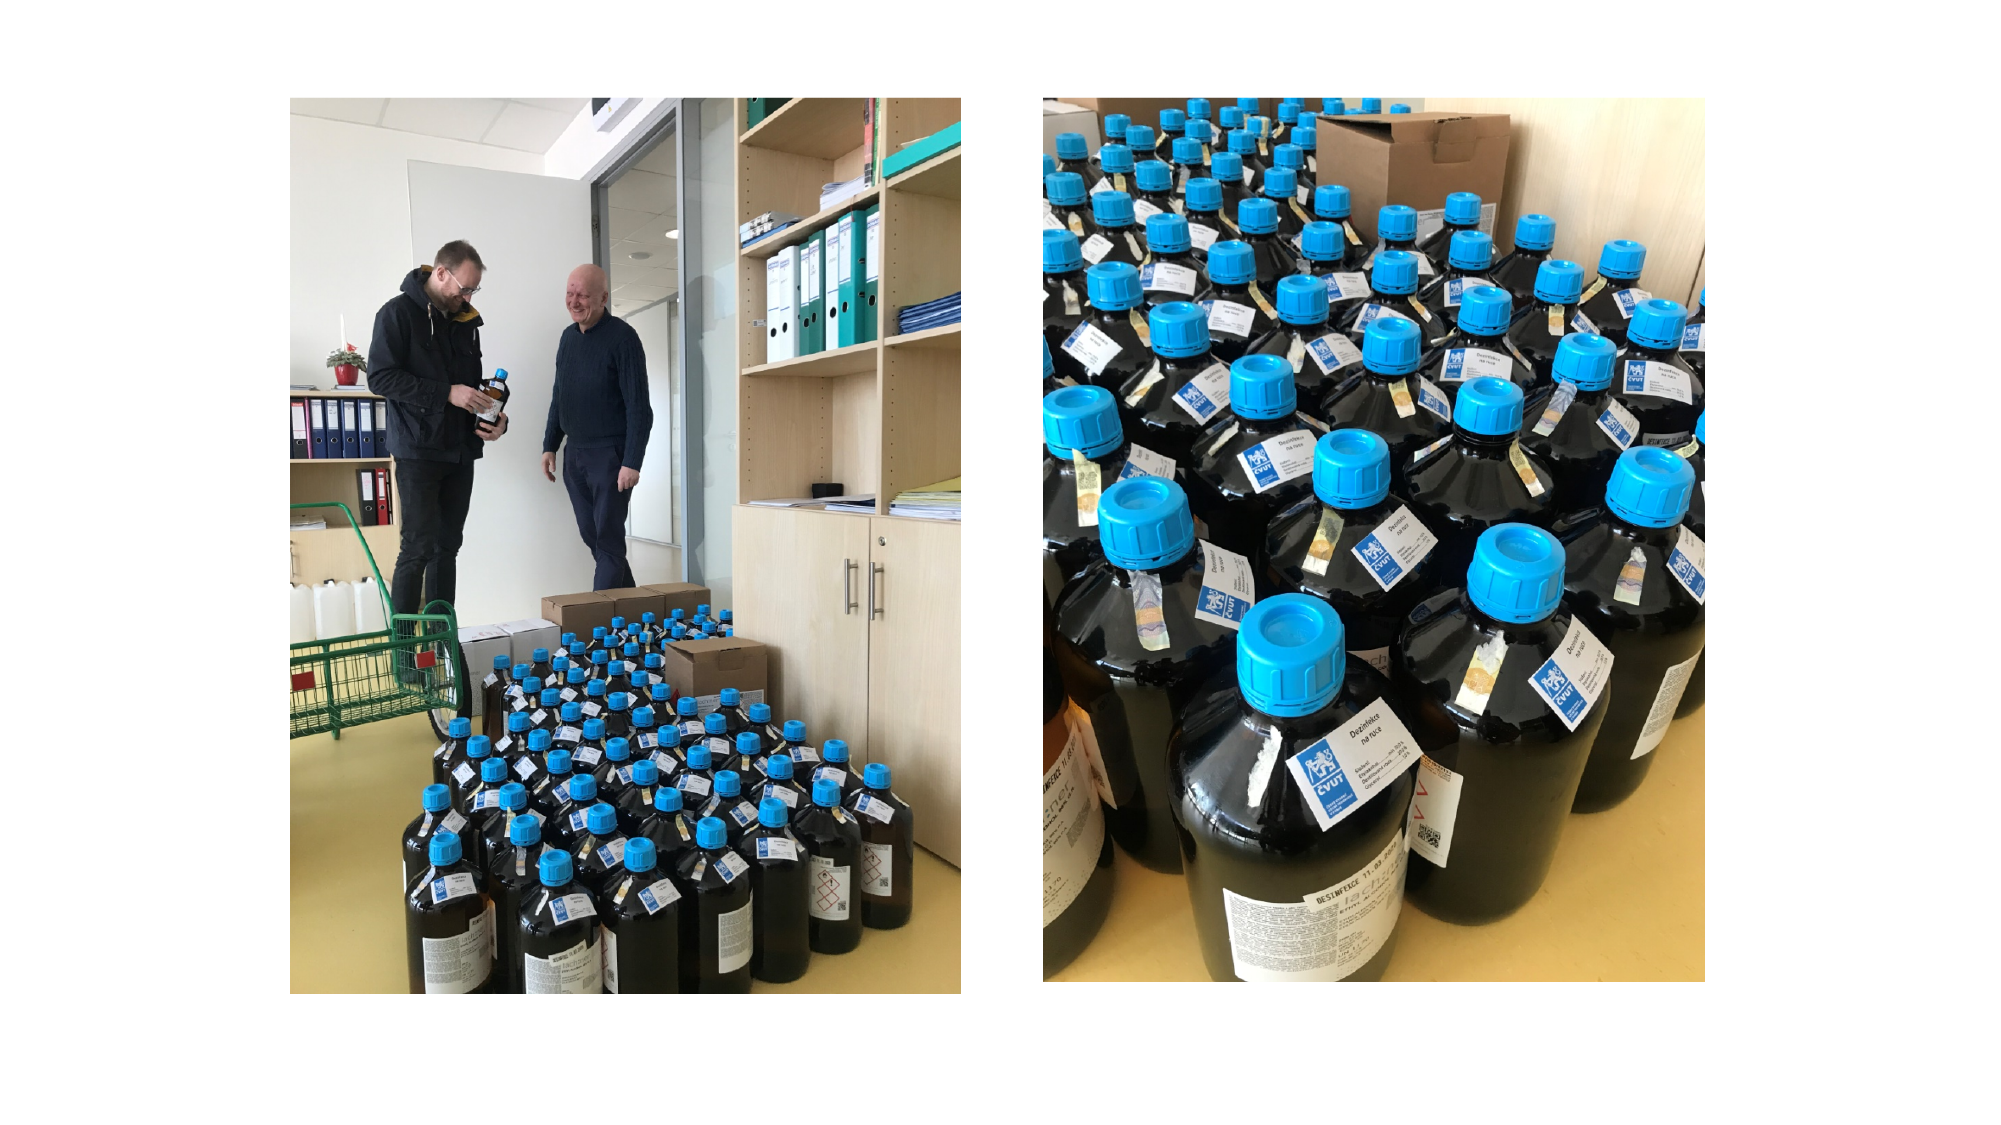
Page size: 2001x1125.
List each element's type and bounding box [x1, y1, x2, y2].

picture [177, 99, 1816, 993]
